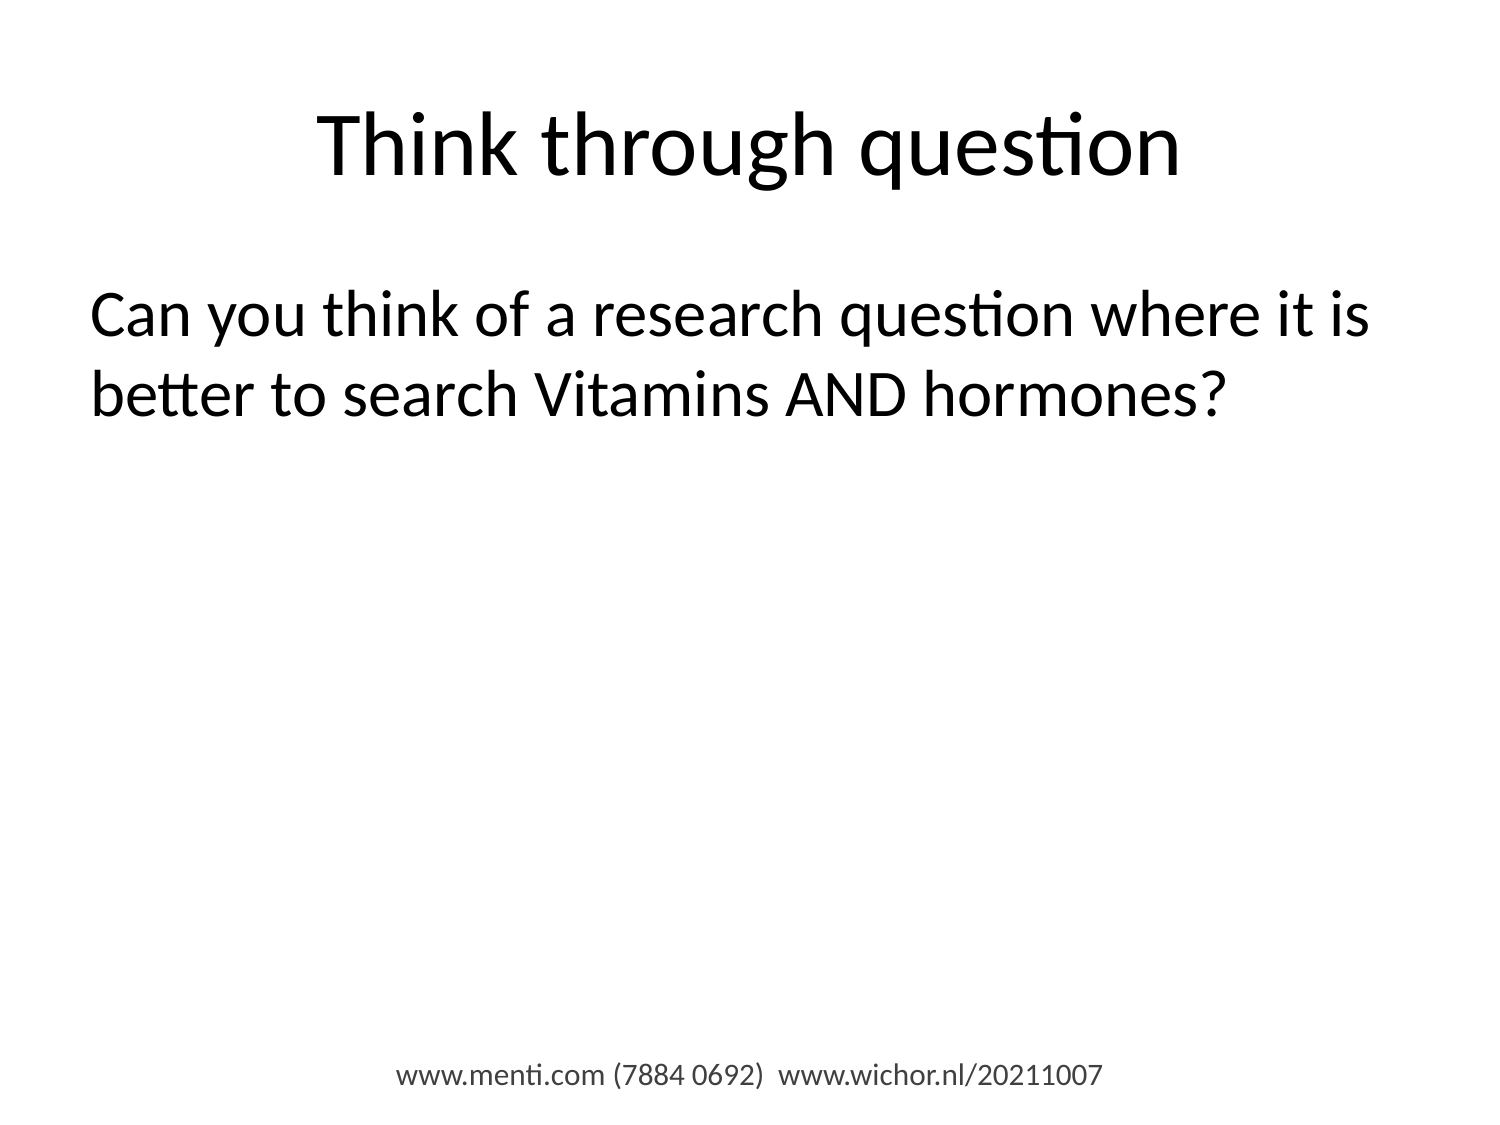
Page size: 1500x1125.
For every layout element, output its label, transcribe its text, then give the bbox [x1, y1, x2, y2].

footer www.menti.com (7884 0692) www.wichor.nl/20211007 [75, 1042, 1425, 1103]
title Think through question [75, 45, 1425, 233]
list Can you think of a research question where it is better to search Vitamins AND hormones? [75, 262, 1425, 1005]
